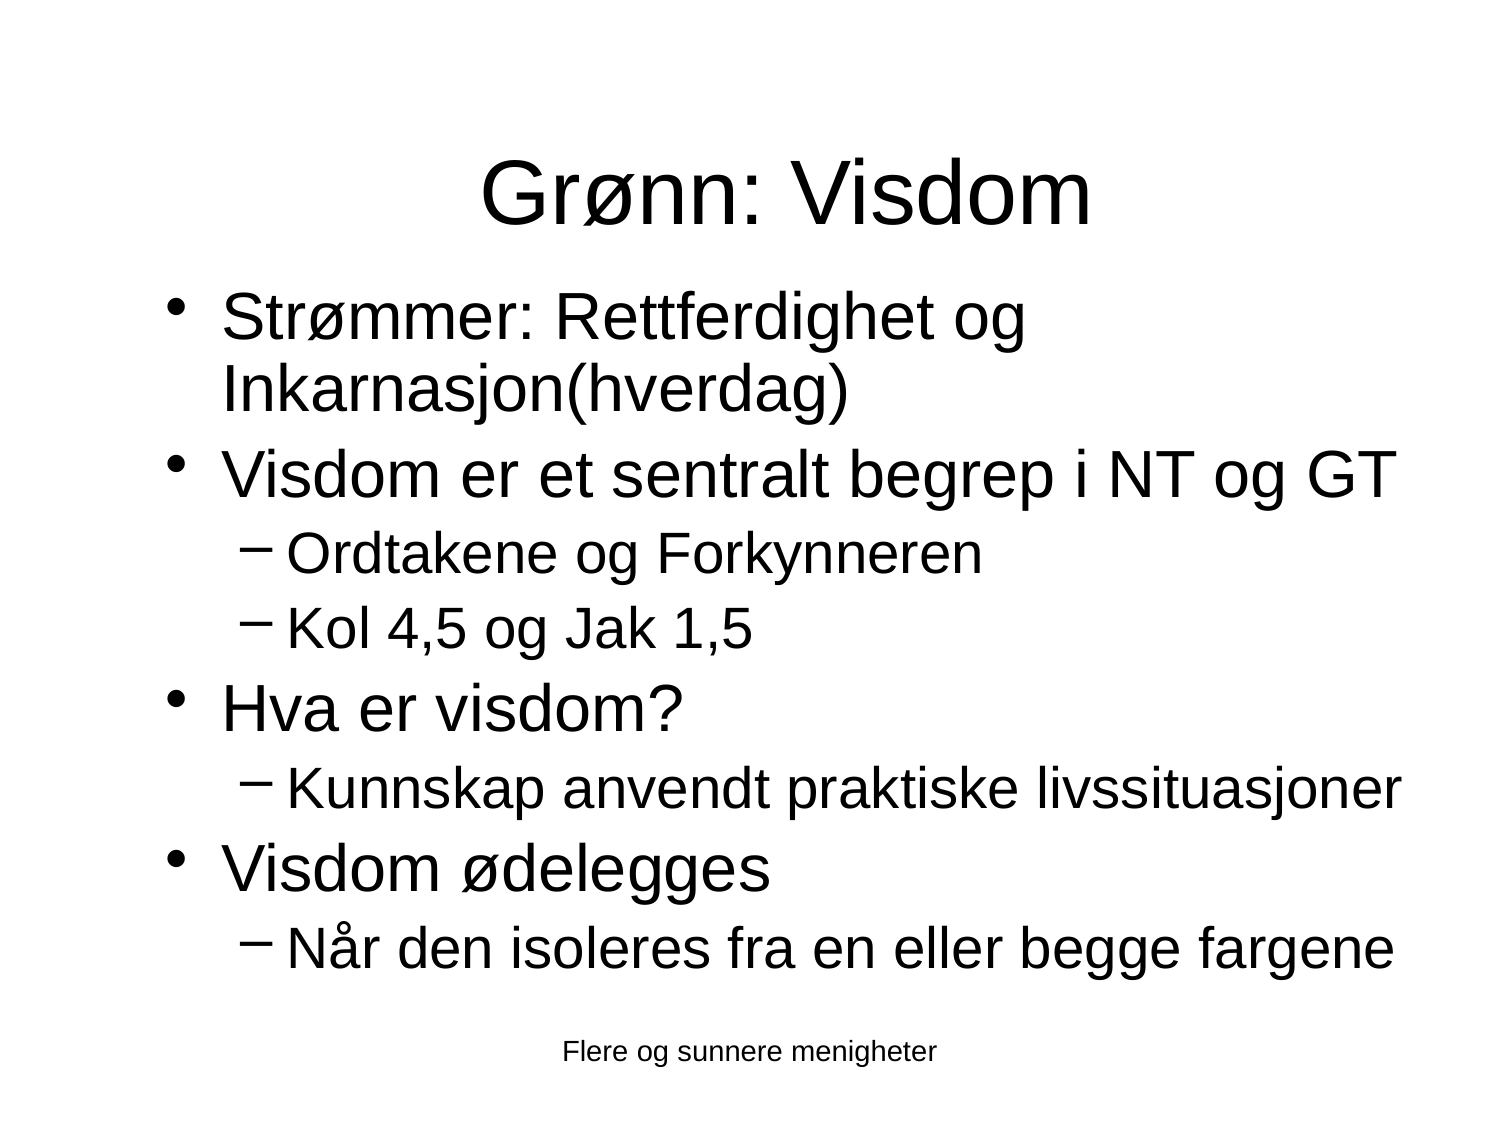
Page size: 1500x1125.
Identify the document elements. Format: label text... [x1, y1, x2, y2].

title Grønn: Visdom [150, 137, 1425, 238]
list Strømmer: Rettferdighet og Inkarnasjon(hverdag) Visdom er et sentralt begrep i NT og GT Ordtakene og Forkynneren Kol 4,5 og Jak 1,5 Hva er visdom? Kunnskap anvendt praktiske livssituasjoner Visdom ødelegges Når den isoleres fra en eller begge fargene [150, 275, 1425, 988]
footer Flere og sunnere menigheter [512, 1024, 988, 1103]
